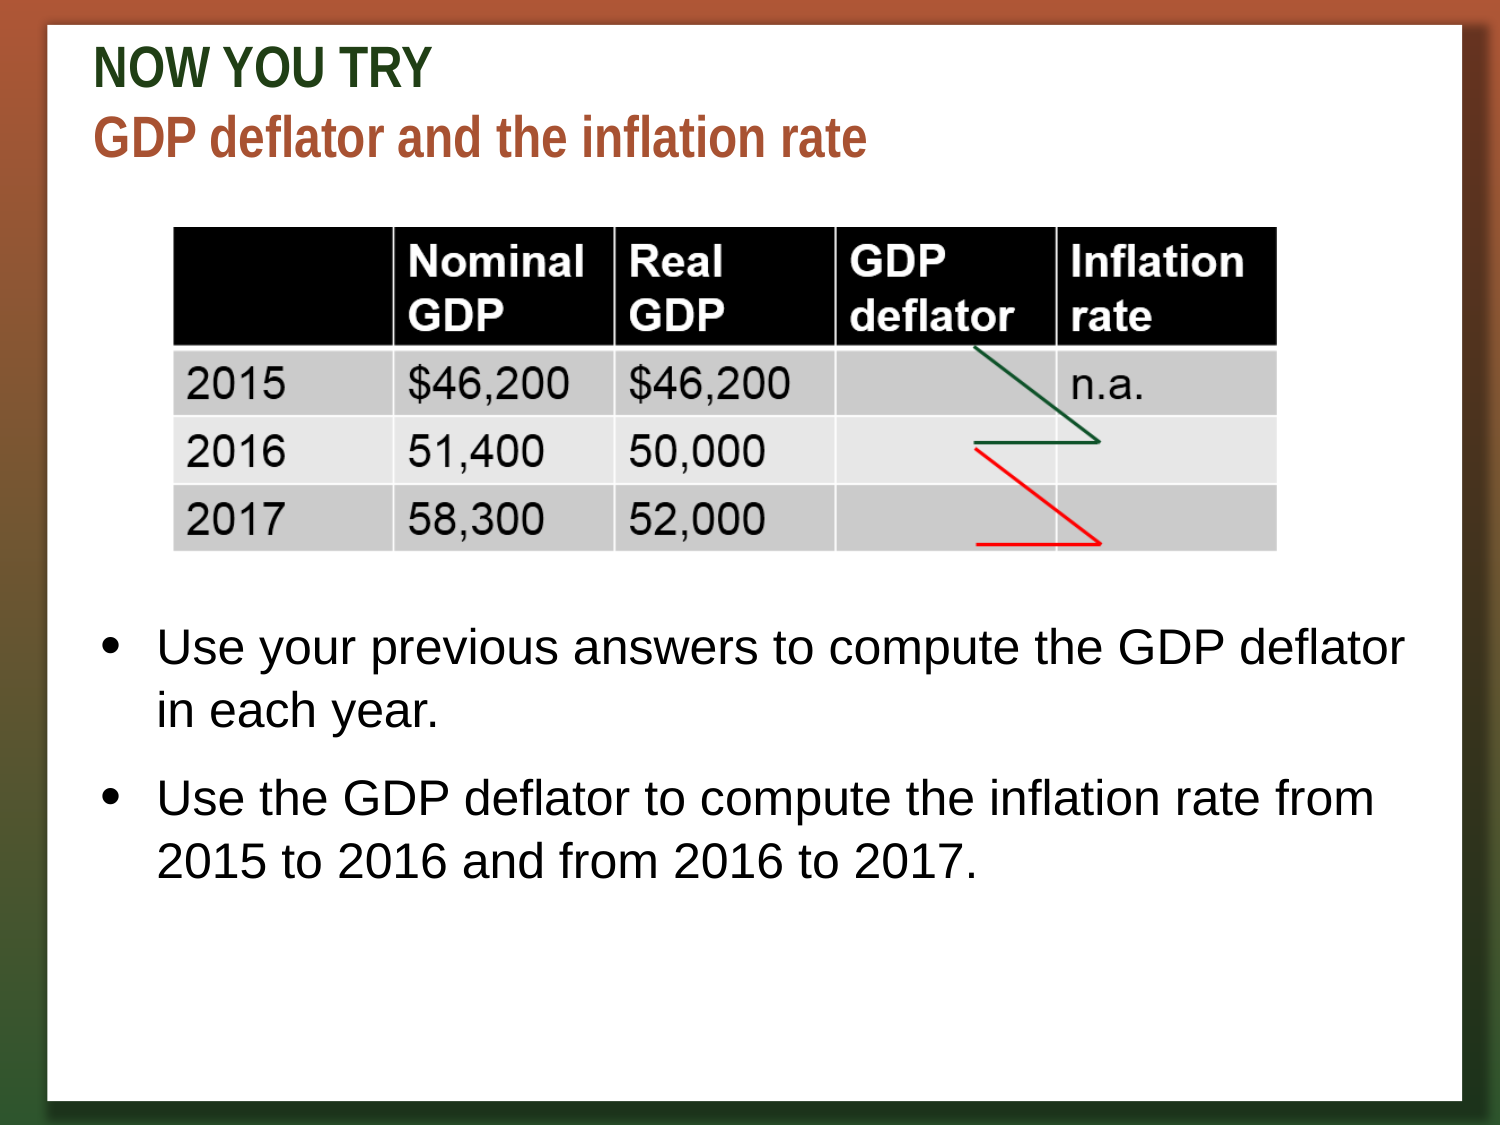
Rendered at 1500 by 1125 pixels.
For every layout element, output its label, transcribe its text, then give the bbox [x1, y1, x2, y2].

list Use your previous answers to compute the GDP deflator in each year. Use the GDP deflator to compute the inflation rate from 2015 to 2016 and from 2016 to 2017. [85, 604, 1438, 913]
picture [173, 227, 1278, 552]
title NOW YOU TRY GDP deflator and the inflation rate [78, 29, 1408, 170]
